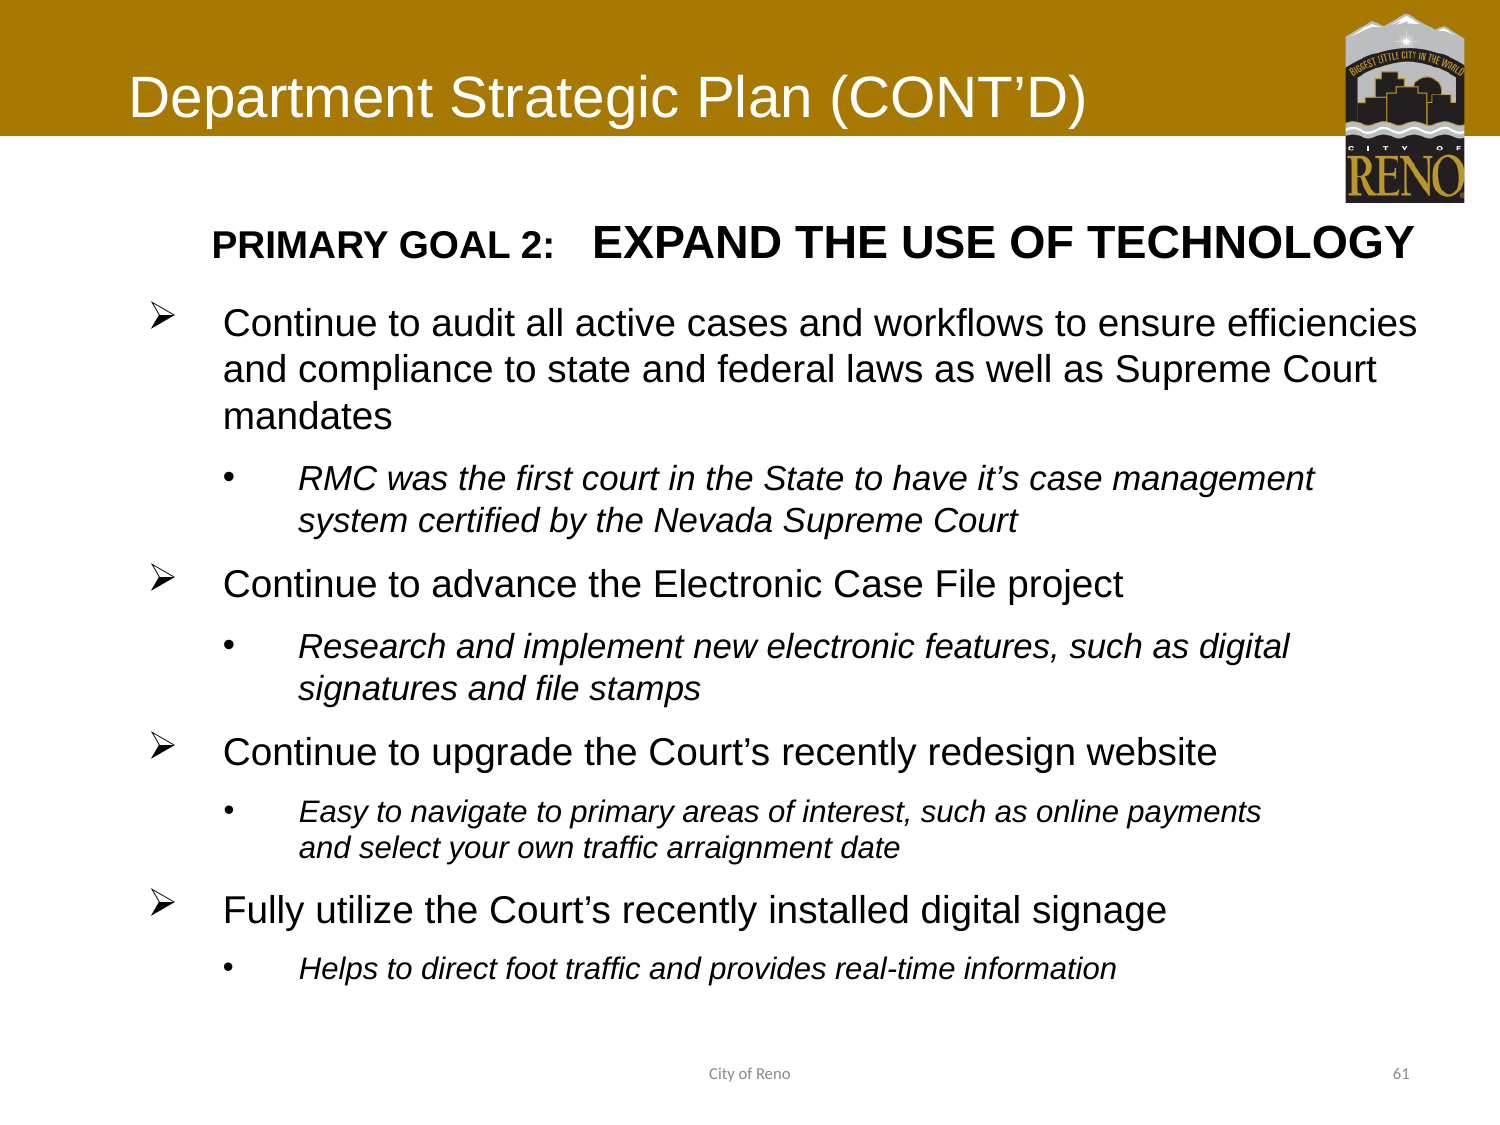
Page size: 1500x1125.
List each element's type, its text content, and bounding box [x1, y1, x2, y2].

slide_number 61 [1074, 1042, 1425, 1103]
list PRIMARY GOAL 2: EXPAND THE USE OF TECHNOLOGY Continue to audit all active cases and workflows to ensure efficiencies and compliance to state and federal laws as well as Supreme Court mandates RMC was the first court in the State to have it’s case management system certified by the Nevada Supreme Court Continue to advance the Electronic Case File project Research and implement new electronic features, such as digital signatures and file stamps Continue to upgrade the Court’s recently redesign website Easy to navigate to primary areas of interest, such as online payments and select your own traffic arraignment date Fully utilize the Court’s recently installed digital signage Helps to direct foot traffic and provides real-time information [57, 176, 1445, 1055]
footer City of Reno [512, 1042, 988, 1103]
title Department Strategic Plan (CONT’D) [12, 20, 1205, 138]
